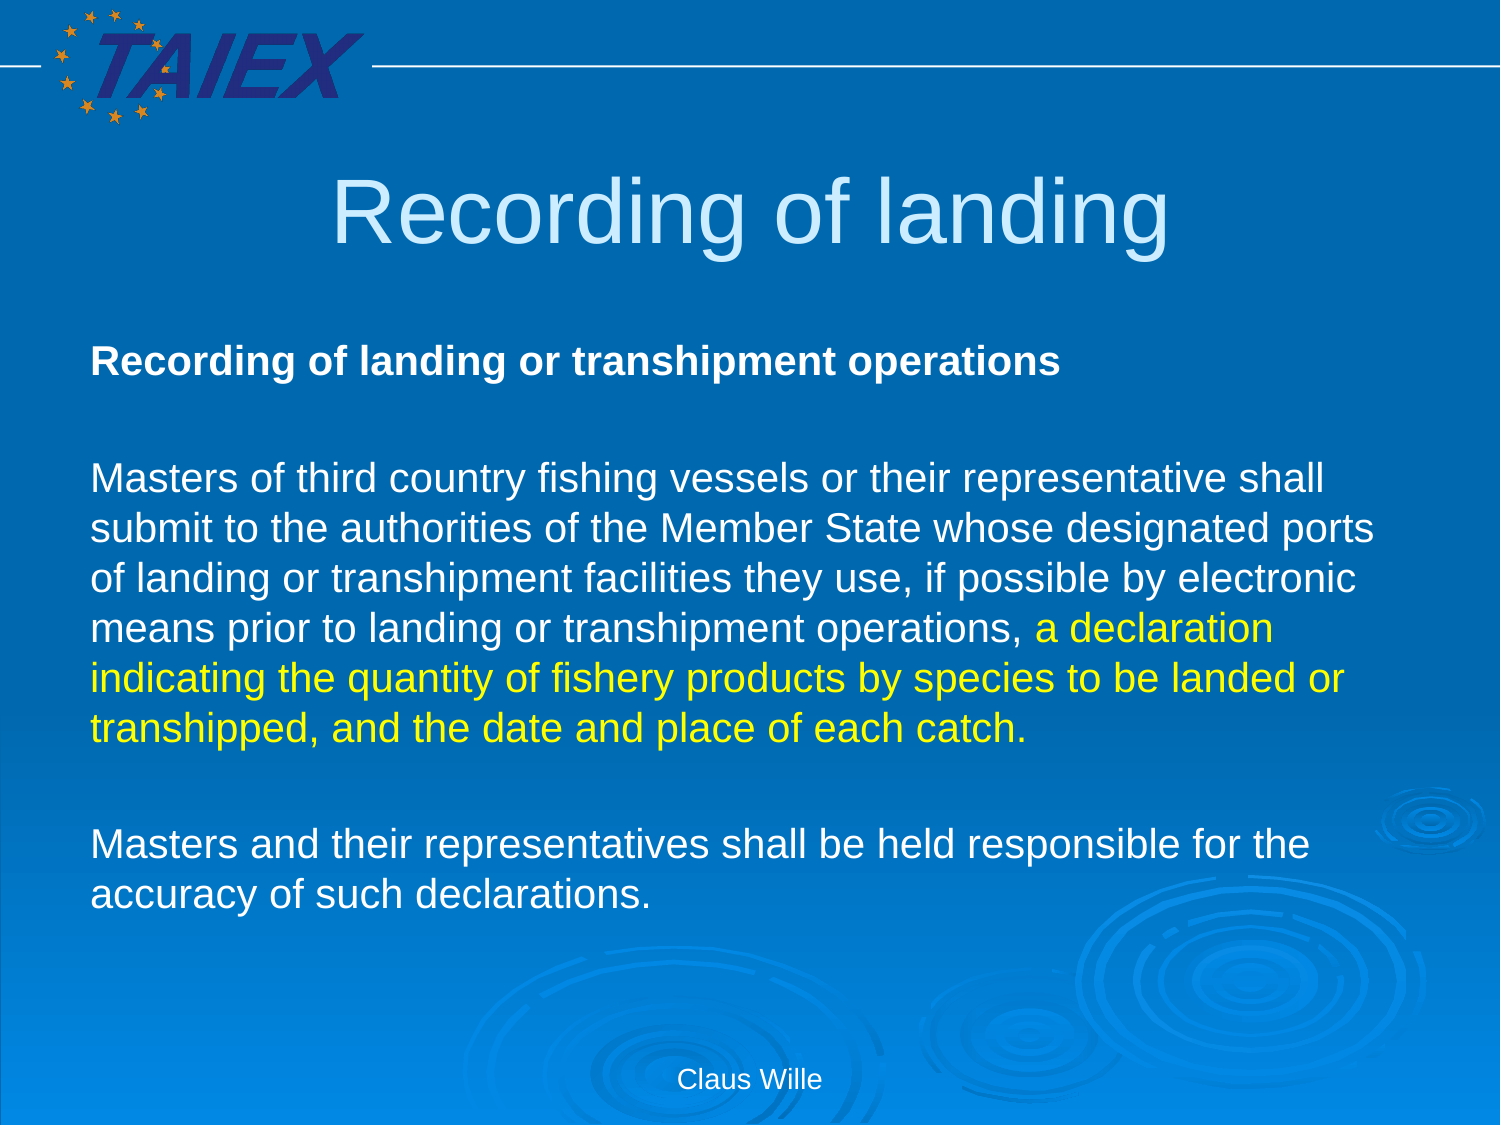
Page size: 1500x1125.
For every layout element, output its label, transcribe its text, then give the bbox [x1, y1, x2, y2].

title Recording of landing [76, 113, 1428, 301]
footer Claus Wille [512, 1024, 988, 1103]
list Recording of landing or transhipment operations Masters of third country fishing vessels or their representative shall submit to the authorities of the Member State whose designated ports of landing or transhipment facilities they use, if possible by electronic means prior to landing or transhipment operations, a declaration indicating the quantity of fishery products by species to be landed or transhipped, and the date and place of each catch. Masters and their representatives shall be held responsible for the accuracy of such declarations. [74, 326, 1426, 1006]
picture [53, 0, 366, 133]
